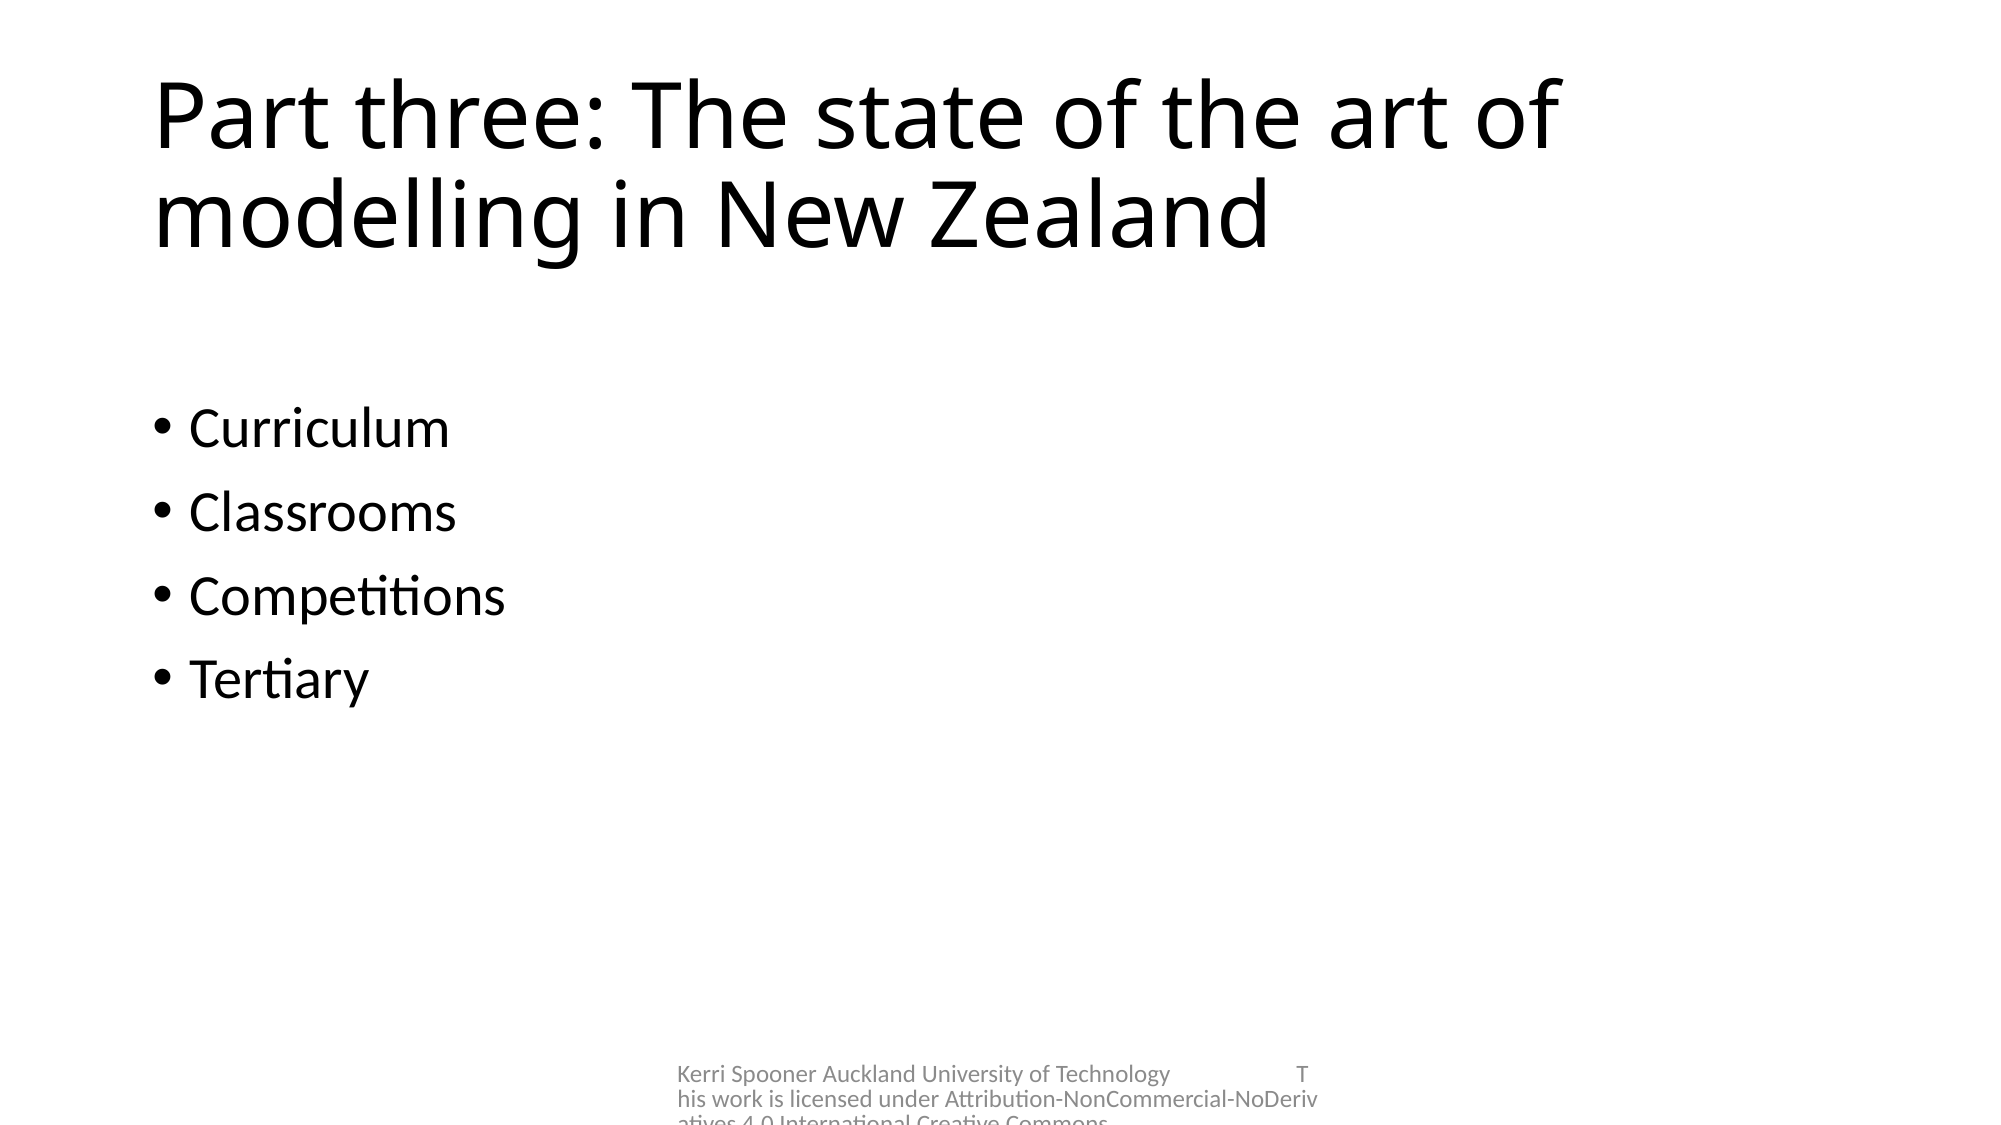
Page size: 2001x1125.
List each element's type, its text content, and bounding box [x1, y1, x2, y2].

footer Kerri Spooner Auckland University of Technology This work is licensed under Attribution-NonCommercial-NoDerivatives 4.0 International Creative Commons [662, 1042, 1338, 1103]
title Part three: The state of the art of modelling in New Zealand [137, 59, 1863, 278]
list Curriculum Classrooms Competitions Tertiary [137, 299, 1863, 1014]
